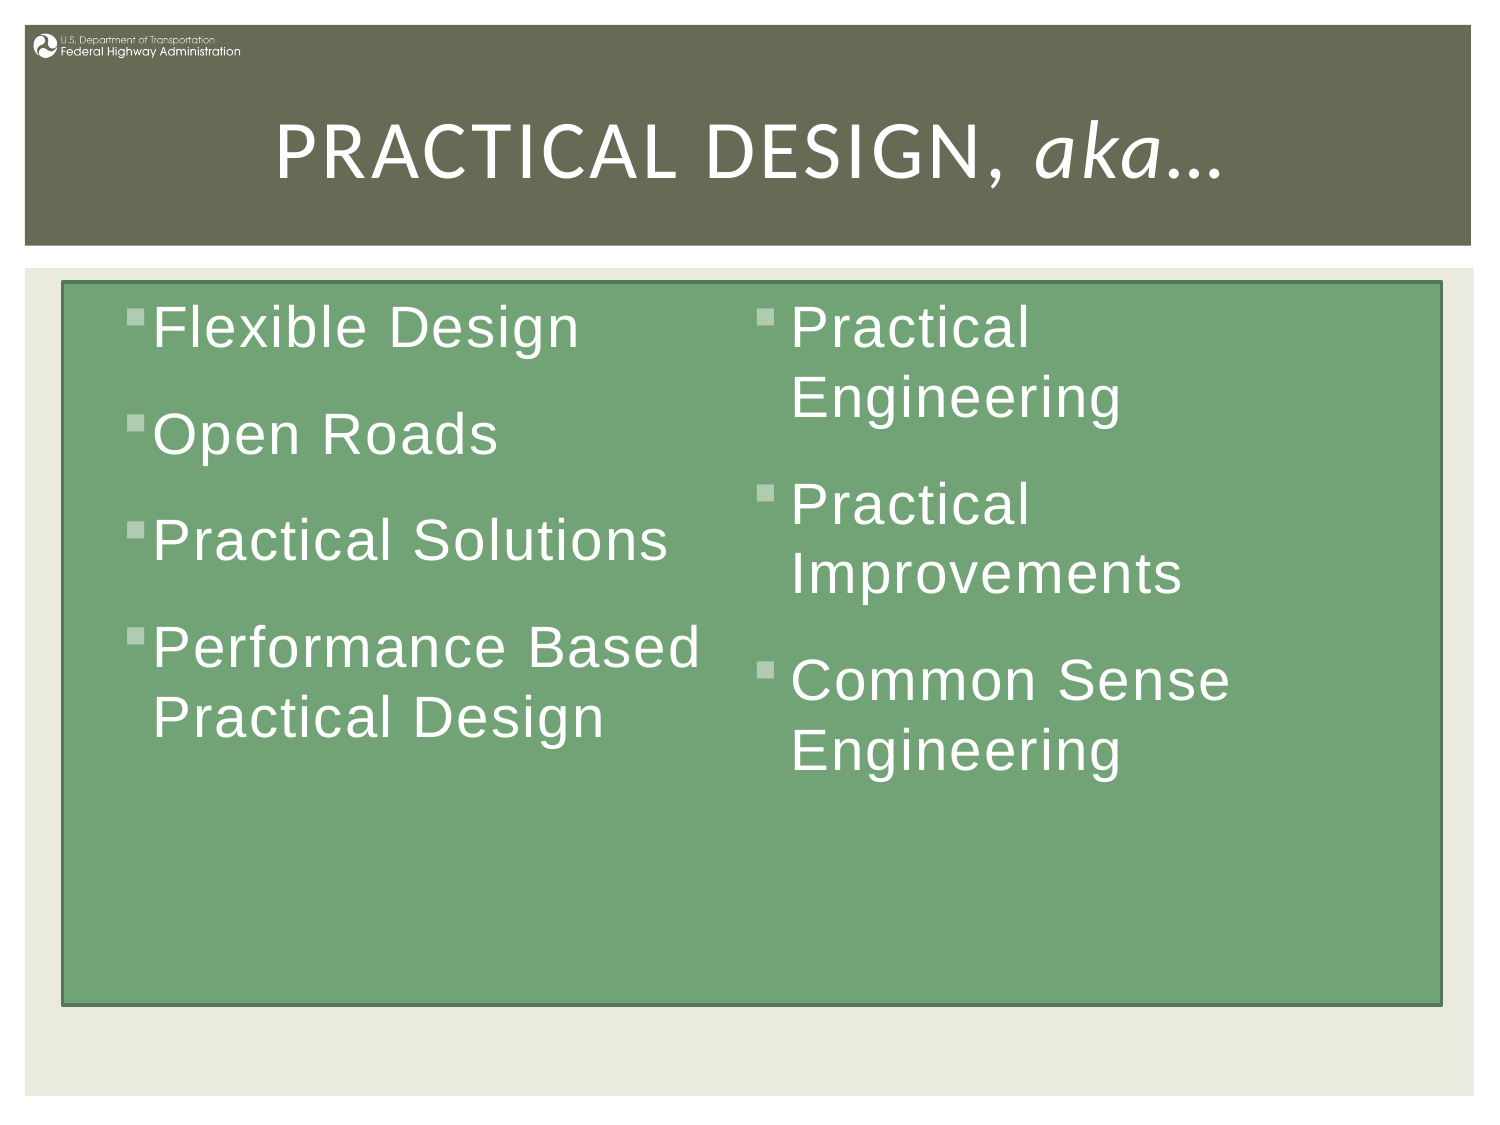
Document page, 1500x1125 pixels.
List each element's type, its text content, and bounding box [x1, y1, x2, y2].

picture [26, 27, 247, 65]
list Flexible Design Open Roads Practical Solutions Performance Based Practical Design Practical Engineering Practical Improvements Common Sense Engineering [61, 280, 1443, 1007]
title Practical design, aka… [62, 58, 1438, 232]
